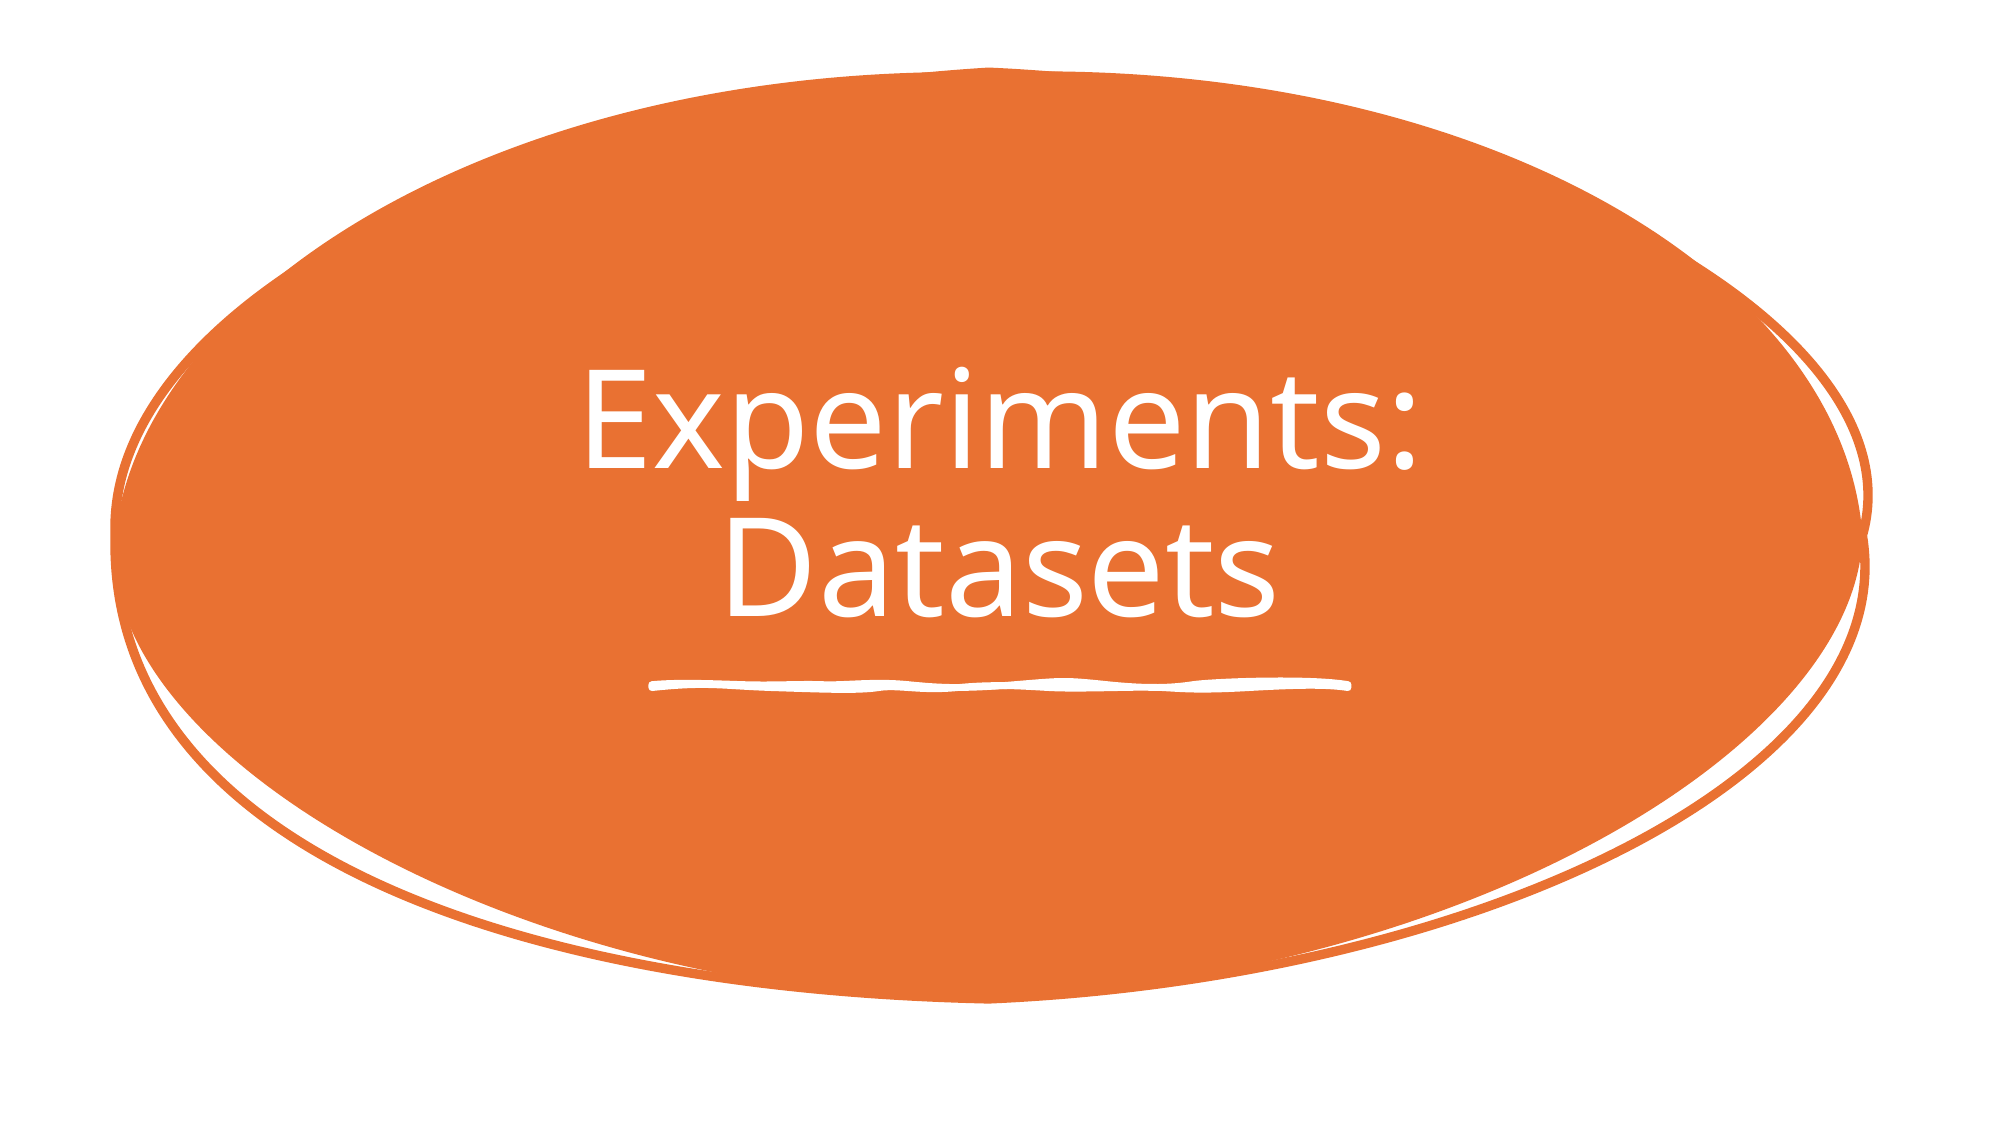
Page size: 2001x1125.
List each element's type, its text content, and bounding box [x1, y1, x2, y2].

text_box [113, 70, 1870, 1001]
text_box [0, 0, 2000, 1125]
text_box [650, 679, 1350, 692]
title Experiments: Datasets [338, 313, 1661, 655]
